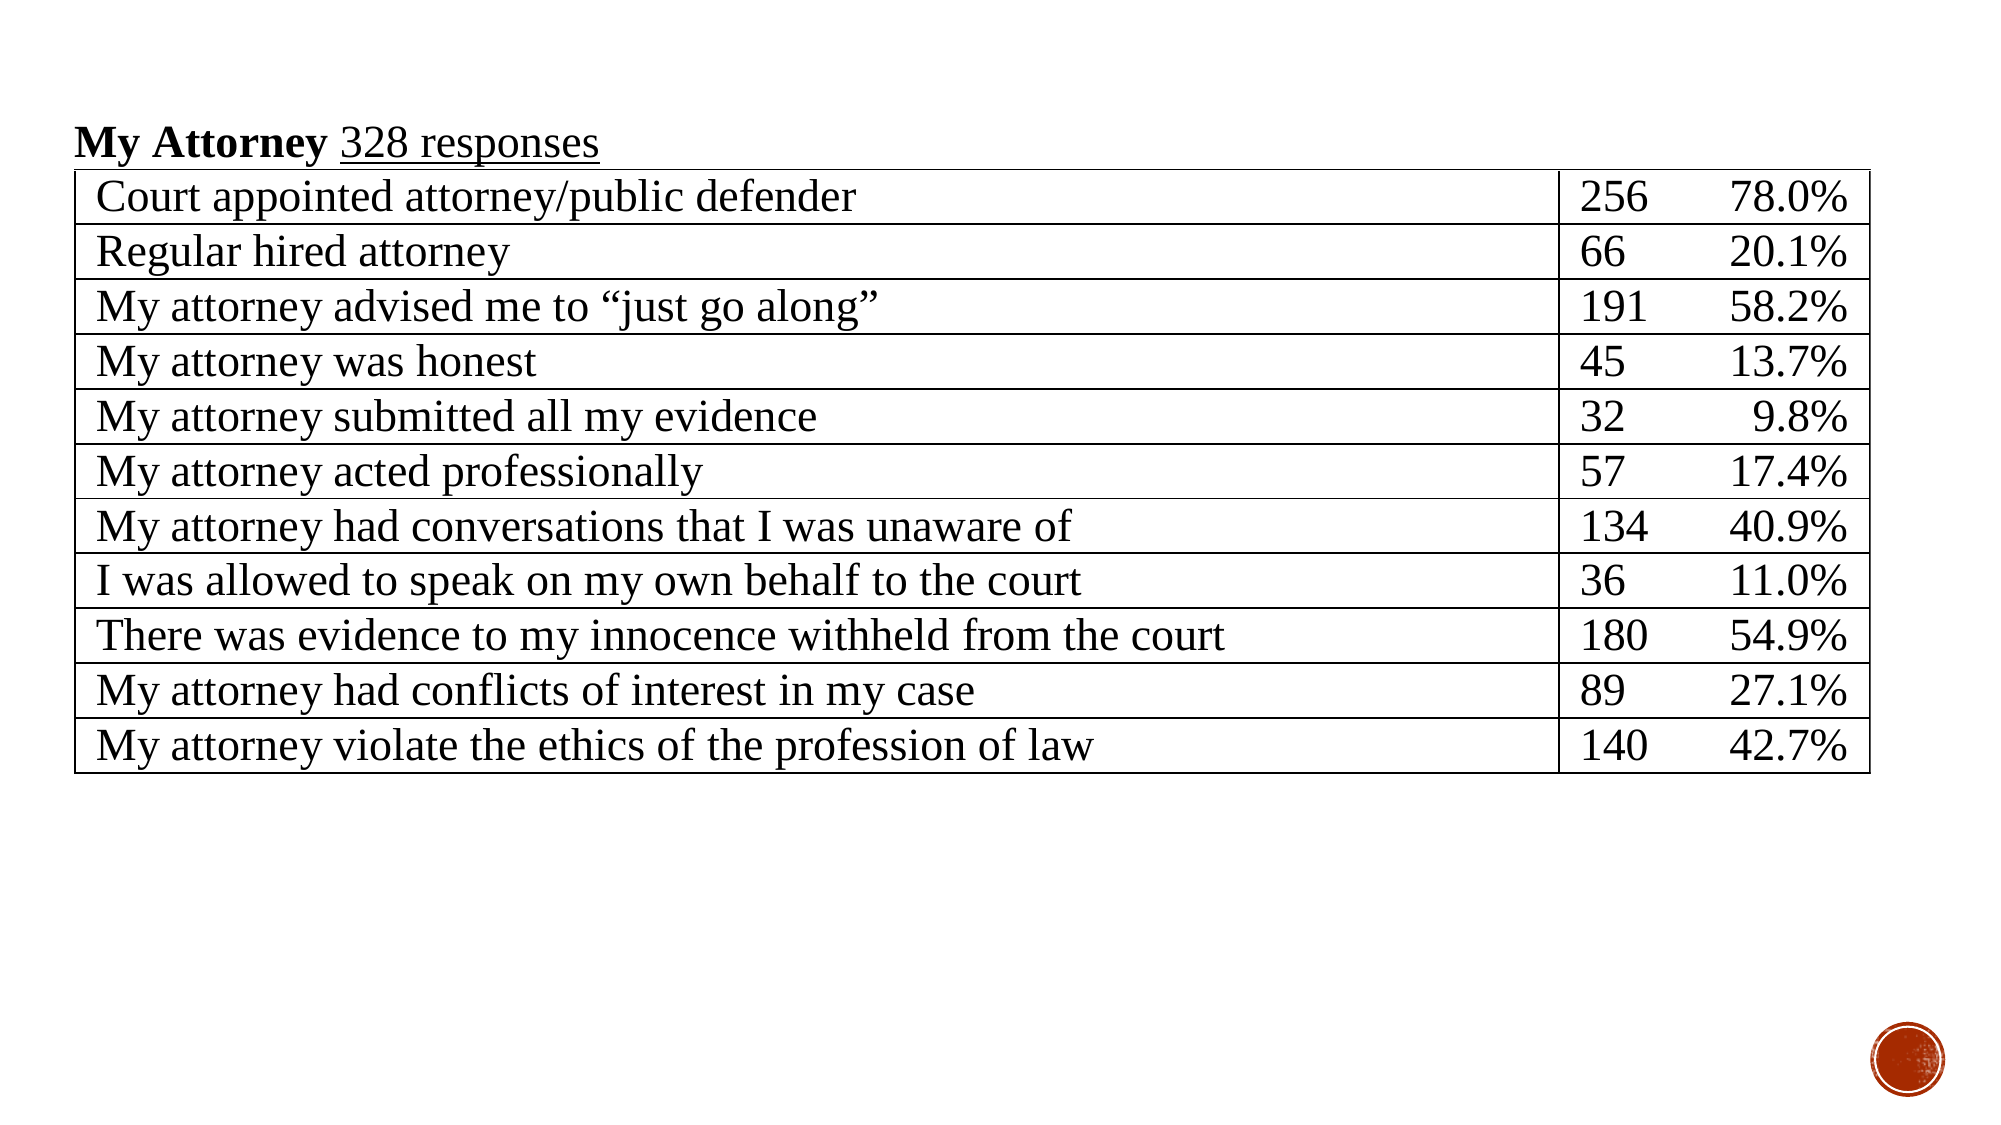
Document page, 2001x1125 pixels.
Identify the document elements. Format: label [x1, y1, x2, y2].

slide_number [1855, 1028, 1961, 1089]
picture [74, 121, 1870, 827]
